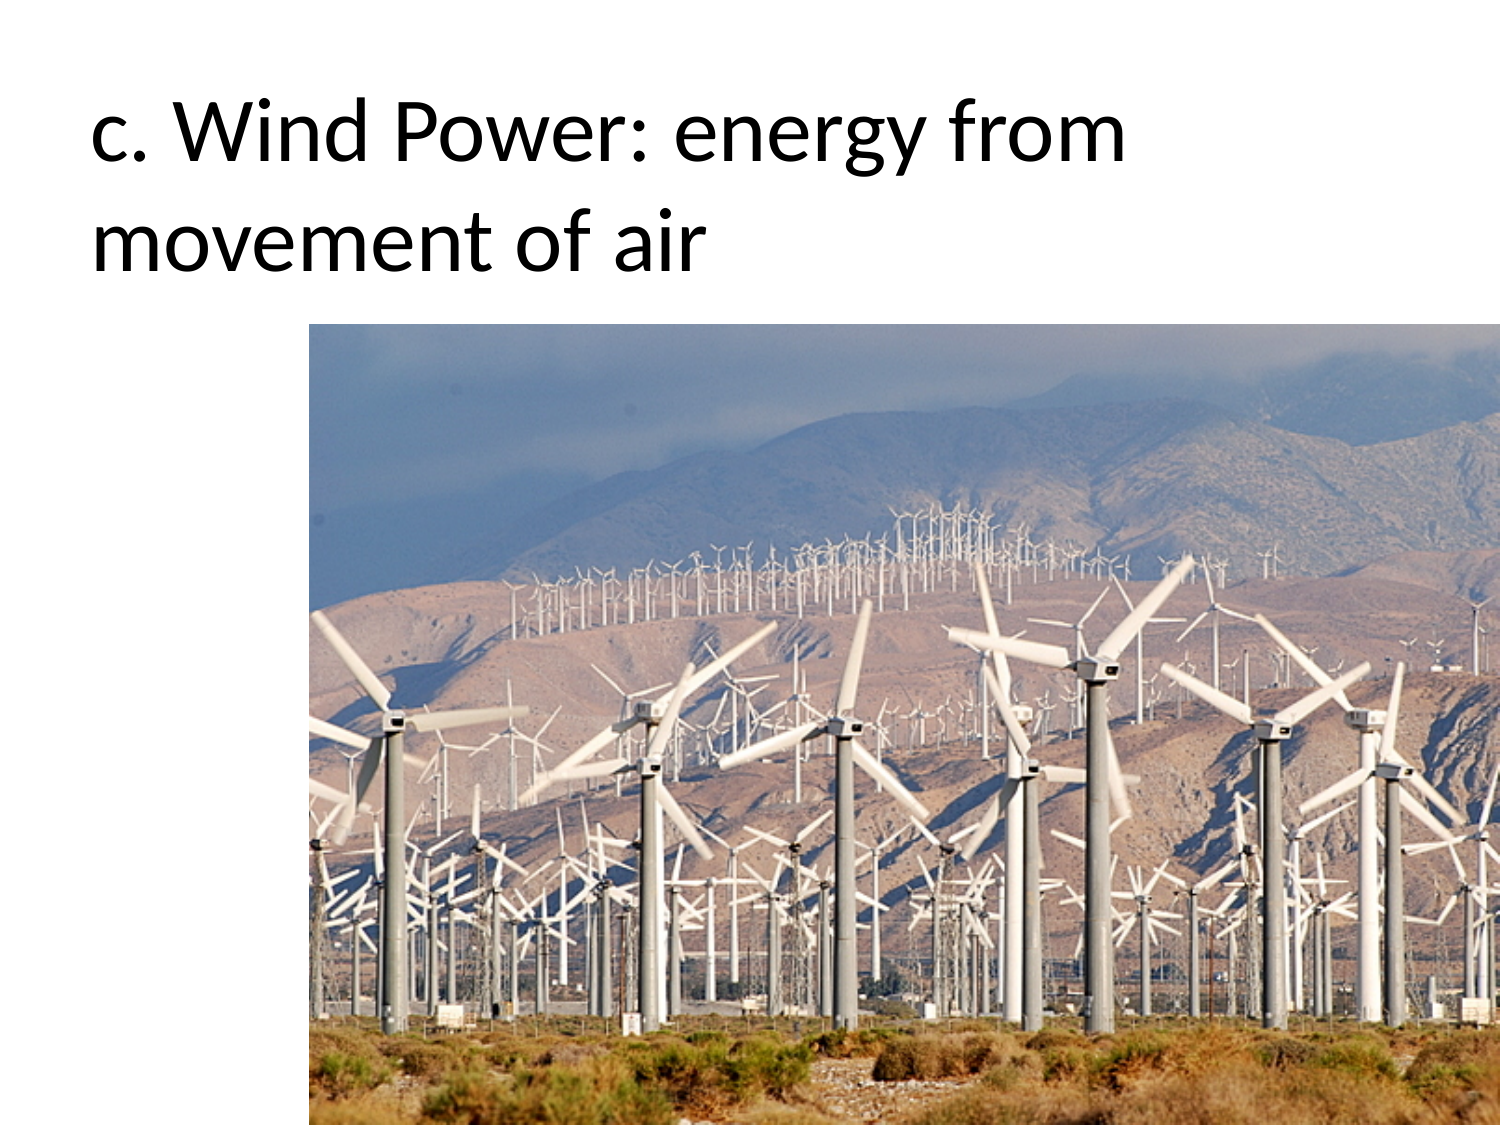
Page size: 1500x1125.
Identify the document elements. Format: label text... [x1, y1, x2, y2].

list c. Wind Power: energy from movement of air [75, 62, 1425, 1005]
picture [309, 324, 1500, 1125]
